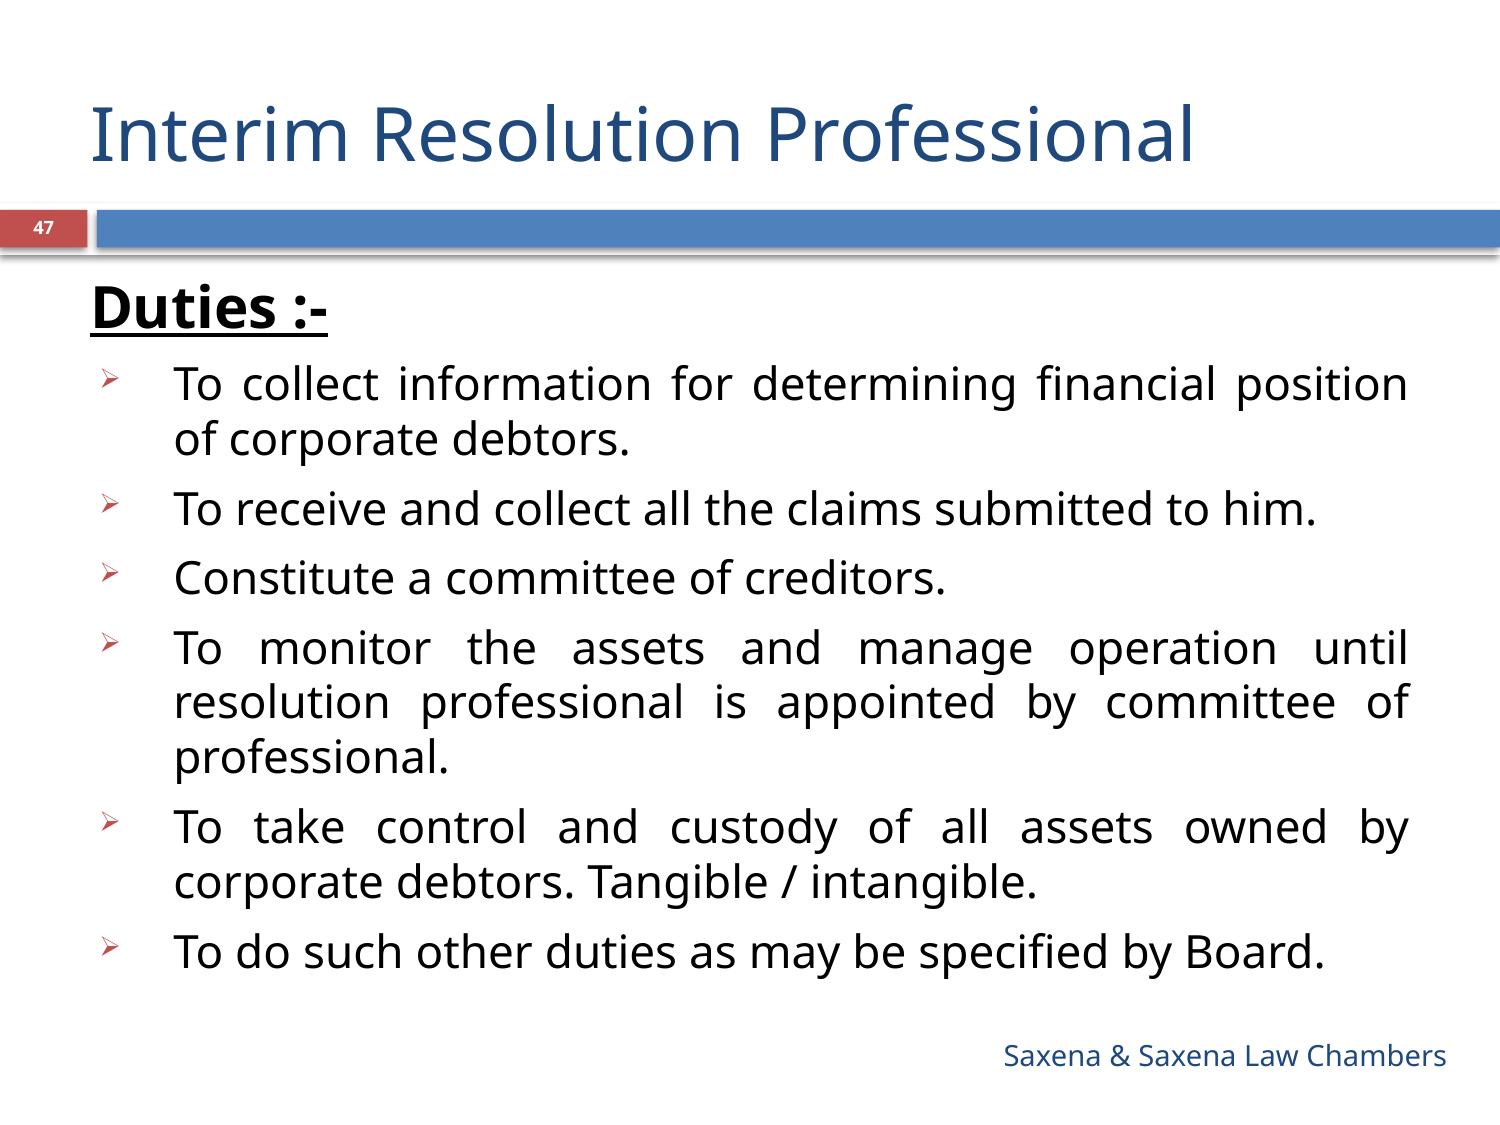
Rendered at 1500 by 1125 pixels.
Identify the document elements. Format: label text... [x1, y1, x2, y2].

slide_number 47 [0, 208, 88, 249]
list Duties :- To collect information for determining financial position of corporate debtors. To receive and collect all the claims submitted to him. Constitute a committee of creditors. To monitor the assets and manage operation until resolution professional is appointed by committee of professional. To take control and custody of all assets owned by corporate debtors. Tangible / intangible. To do such other duties as may be specified by Board. [74, 262, 1426, 988]
footer Saxena & Saxena Law Chambers [99, 1025, 1463, 1085]
title Interim Resolution Professional [74, 62, 1426, 201]
